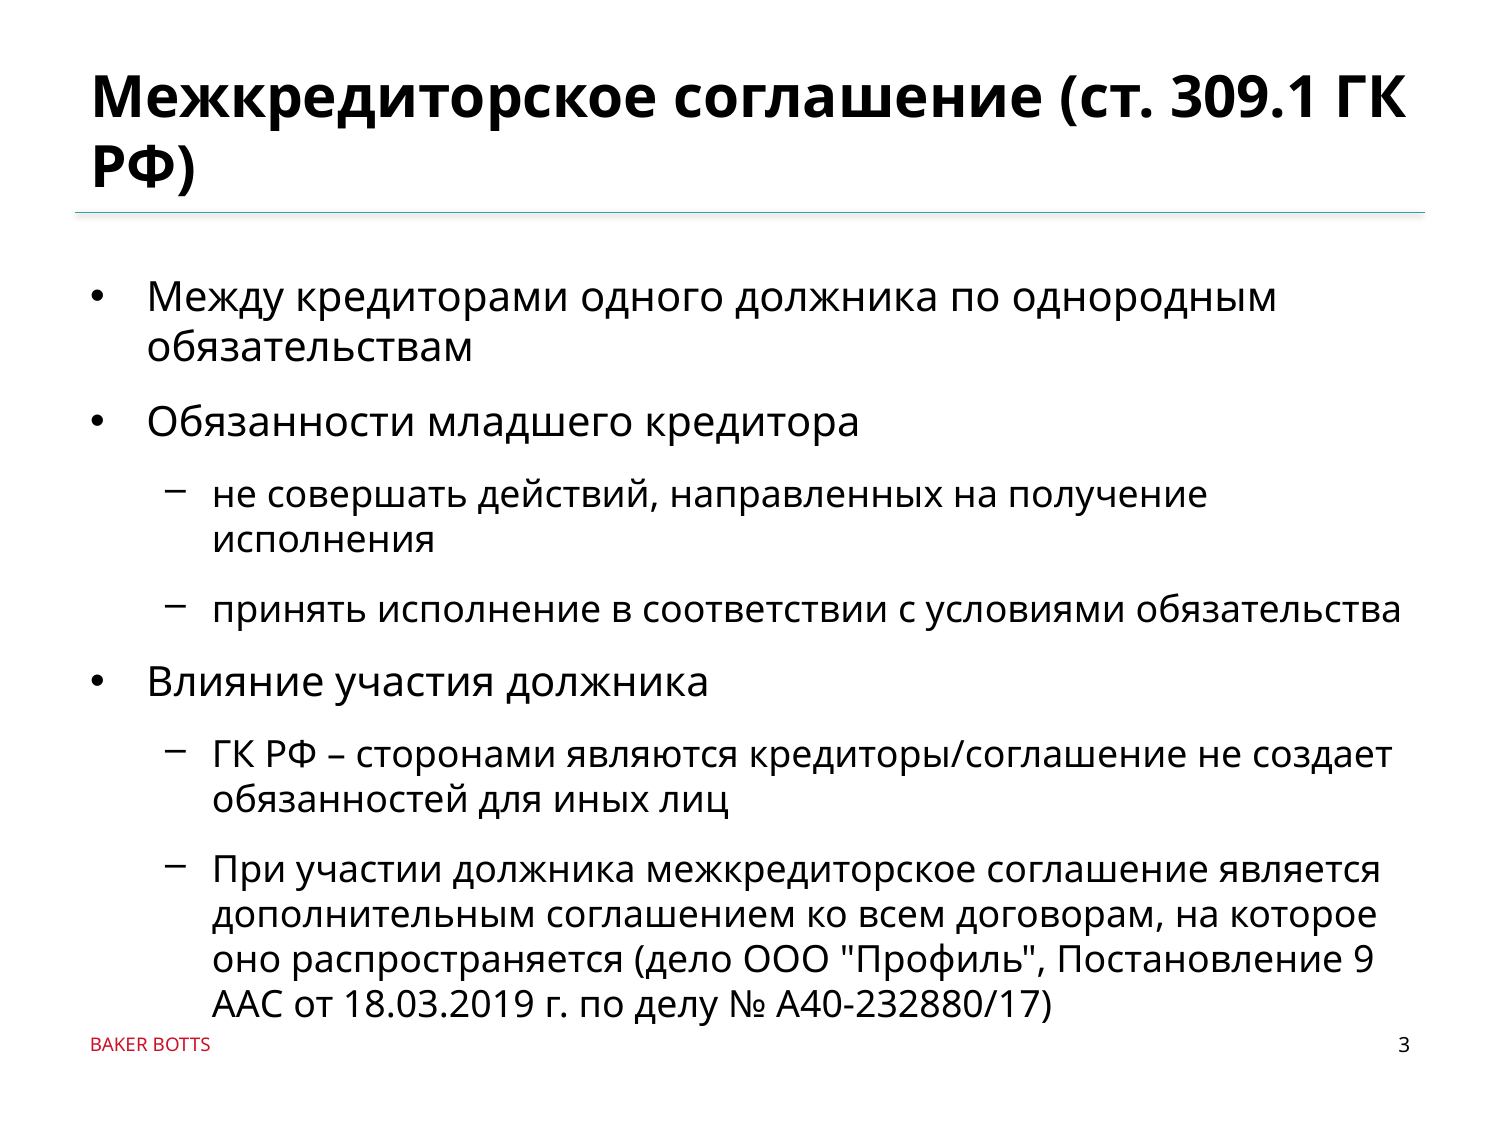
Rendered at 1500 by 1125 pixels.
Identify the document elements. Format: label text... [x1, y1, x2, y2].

list Между кредиторами одного должника по однородным обязательствам Обязанности младшего кредитора не совершать действий, направленных на получение исполнения принять исполнение в соответствии с условиями обязательства Влияние участия должника ГК РФ – сторонами являются кредиторы/соглашение не создает обязанностей для иных лиц При участии должника межкредиторское соглашение является дополнительным соглашением ко всем договорам, на которое оно распространяется (дело ООО "Профиль", Постановление 9 ААС от 18.03.2019 г. по делу № А40-232880/17) [75, 262, 1425, 1025]
title Межкредиторское соглашение (ст. 309.1 ГК РФ) [75, 45, 1500, 213]
slide_number 3 [1074, 1024, 1425, 1103]
